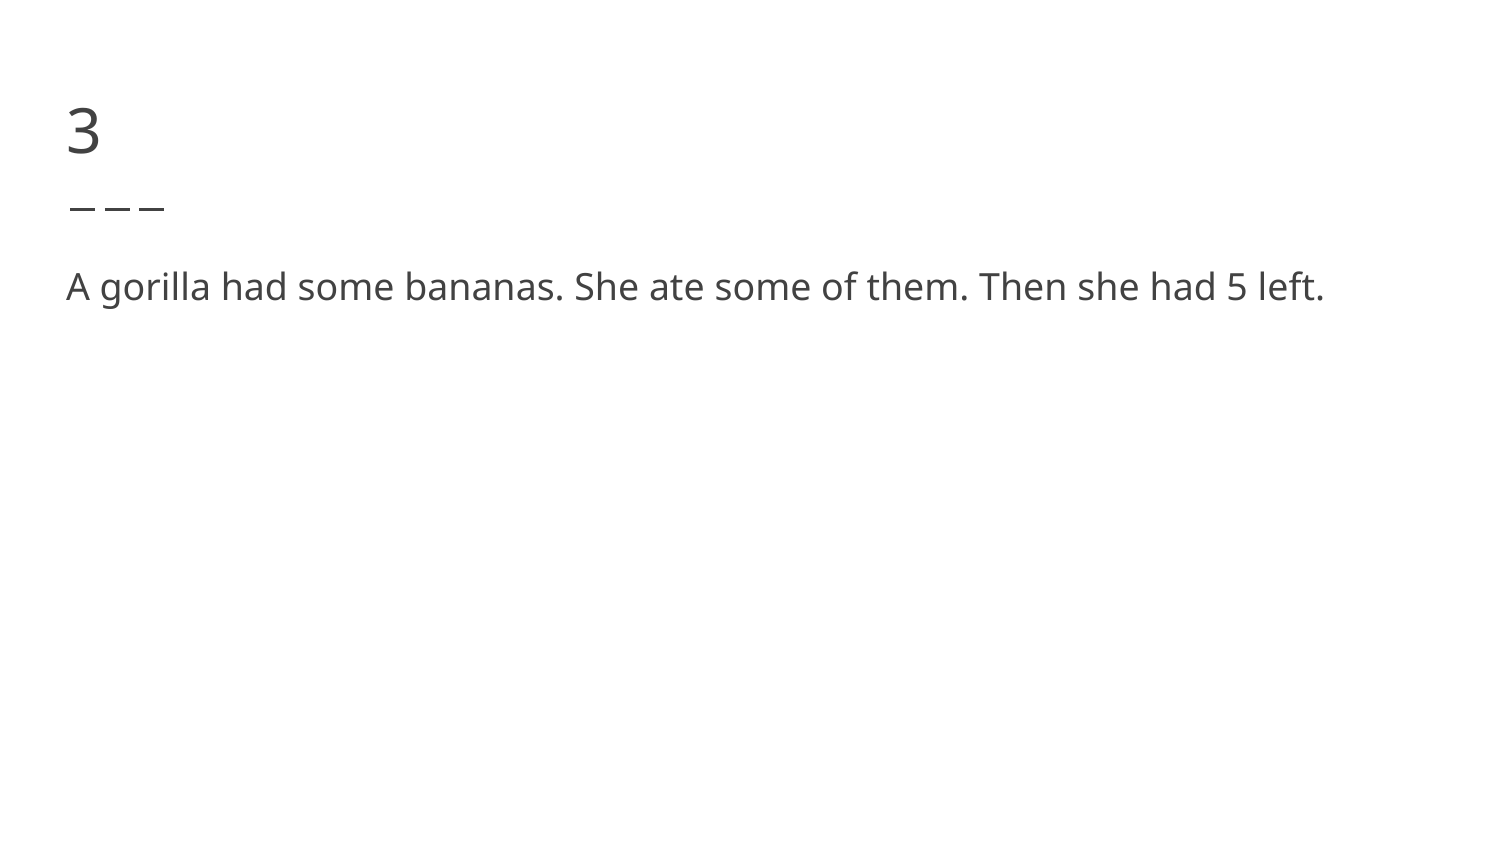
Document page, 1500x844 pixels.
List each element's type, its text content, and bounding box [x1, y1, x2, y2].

title 3 [51, 61, 1449, 182]
list A gorilla had some bananas. She ate some of them. Then she had 5 left. [51, 240, 1449, 750]
